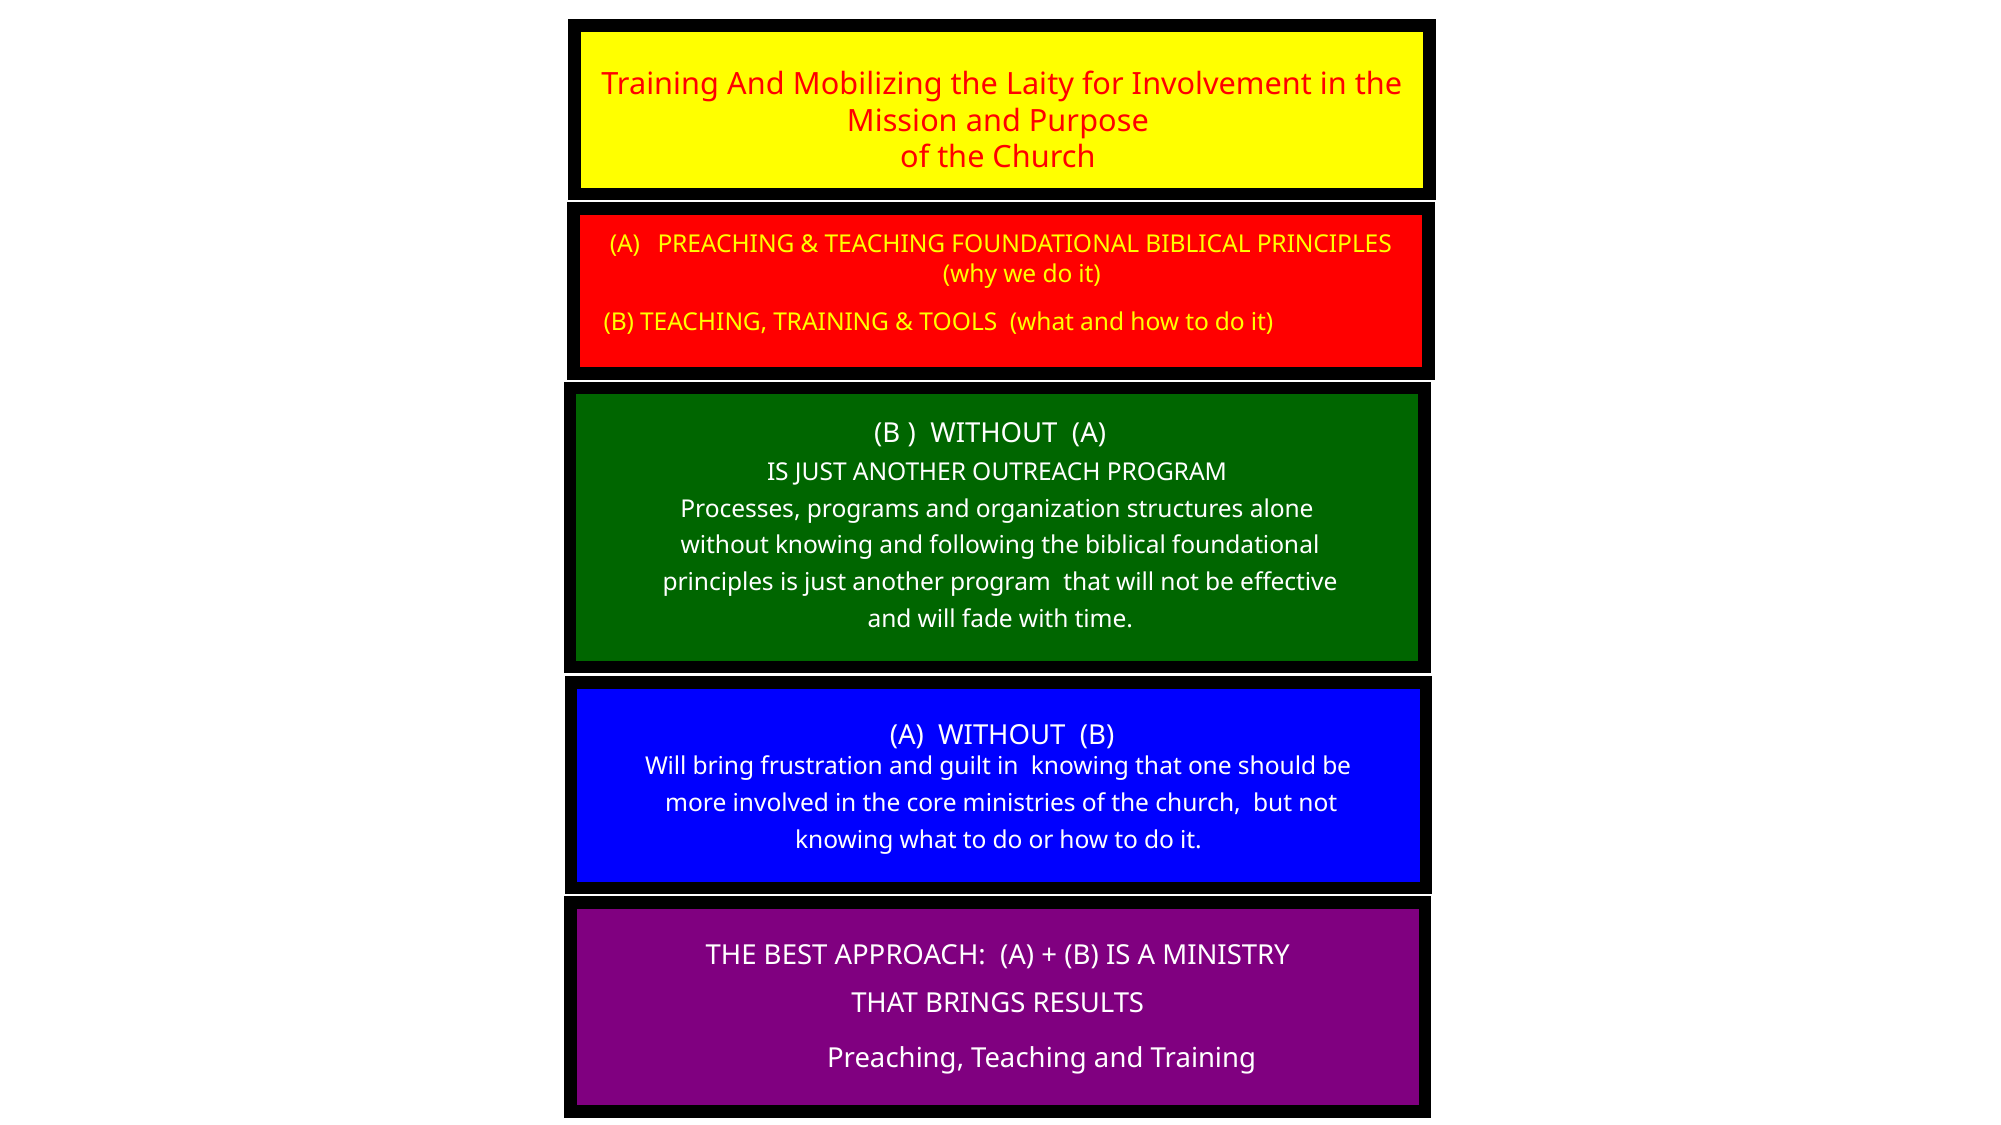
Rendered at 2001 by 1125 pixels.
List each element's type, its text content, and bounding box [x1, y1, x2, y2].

text_box PREACHING & TEACHING FOUNDATIONAL BIBLICAL PRINCIPLES (why we do it) (B) TEACHING, TRAINING & TOOLS (what and how to do it) [573, 208, 1429, 374]
text_box (A) WITHOUT (B) Will bring frustration and guilt in knowing that one should be more involved in the core ministries of the church, but not knowing what to do or how to do it. [571, 682, 1426, 889]
text_box Training And Mobilizing the Laity for Involvement in the Mission and Purpose of the Church [574, 25, 1430, 195]
text_box (B ) WITHOUT (A) IS JUST ANOTHER OUTREACH PROGRAM Processes, programs and organization structures alone without knowing and following the biblical foundational principles is just another program that will not be effective and will fade with time. [569, 387, 1425, 667]
text_box THE BEST APPROACH: (A) + (B) IS A MINISTRY THAT BRINGS RESULTS Preaching, Teaching and Training [570, 902, 1426, 1112]
